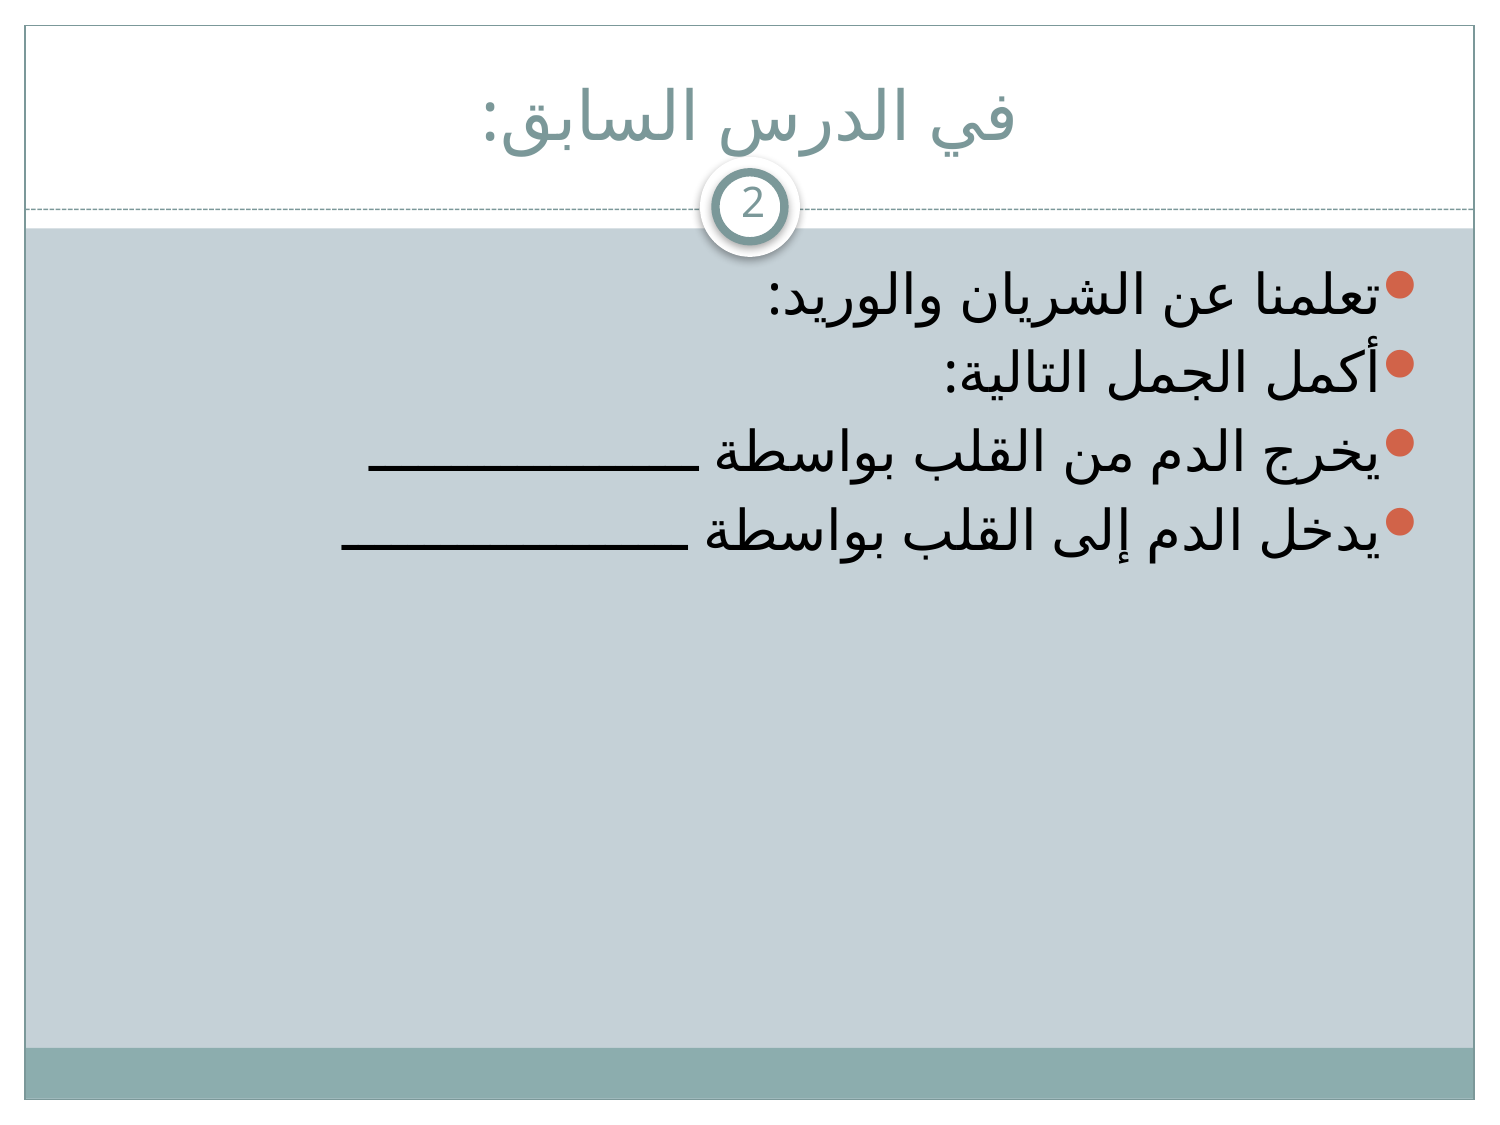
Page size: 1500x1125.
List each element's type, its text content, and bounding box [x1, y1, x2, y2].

list تعلمنا عن الشريان والوريد: أكمل الجمل التالية: يخرج الدم من القلب بواسطة ــــــــــــــــــــ يدخل الدم إلى القلب بواسطة ـــــــــــــــــــــ [49, 250, 1445, 1001]
title في الدرس السابق: [49, 37, 1450, 162]
slide_number 2 [715, 168, 791, 241]
